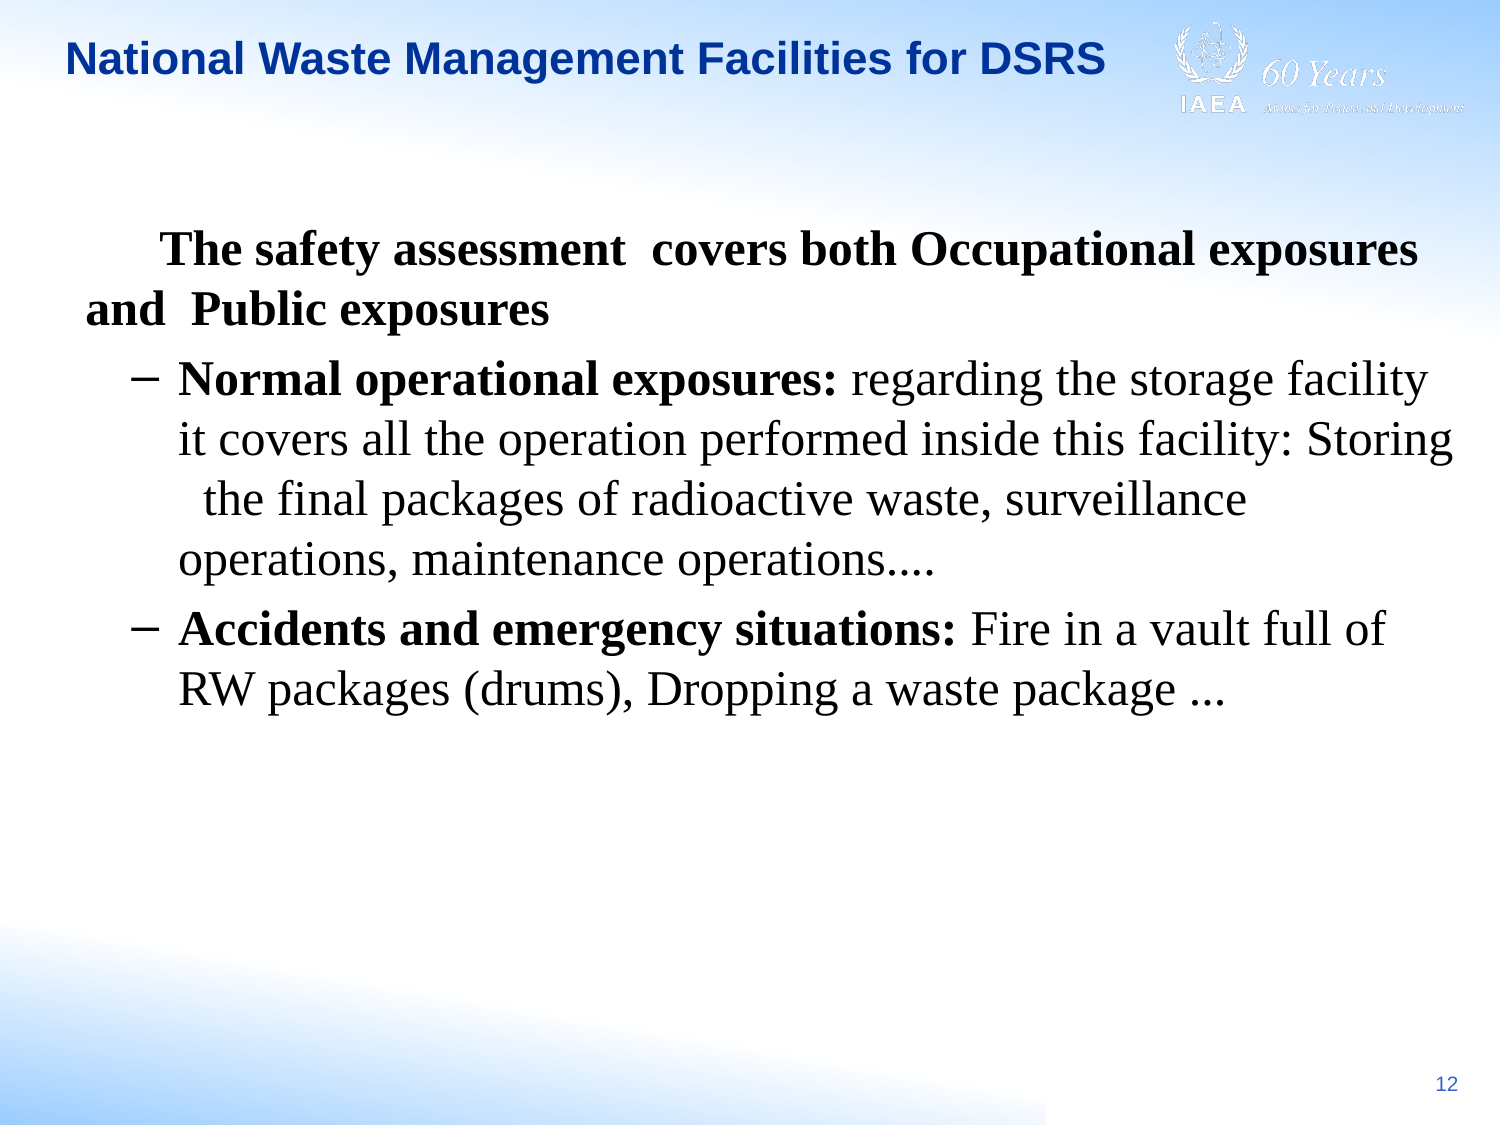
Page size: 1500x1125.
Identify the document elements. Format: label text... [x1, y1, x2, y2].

text_box National Waste Management Facilities for DSRS [23, 19, 1149, 94]
list The safety assessment covers both Occupational exposures and Public exposures Normal operational exposures: regarding the storage facility it covers all the operation performed inside this facility: Storing the final packages of radioactive waste, surveillance operations, maintenance operations.... Accidents and emergency situations: Fire in a vault full of RW packages (drums), Dropping a waste package ... [41, 208, 1471, 1005]
picture [1175, 22, 1464, 115]
slide_number 12 [1389, 1063, 1474, 1112]
